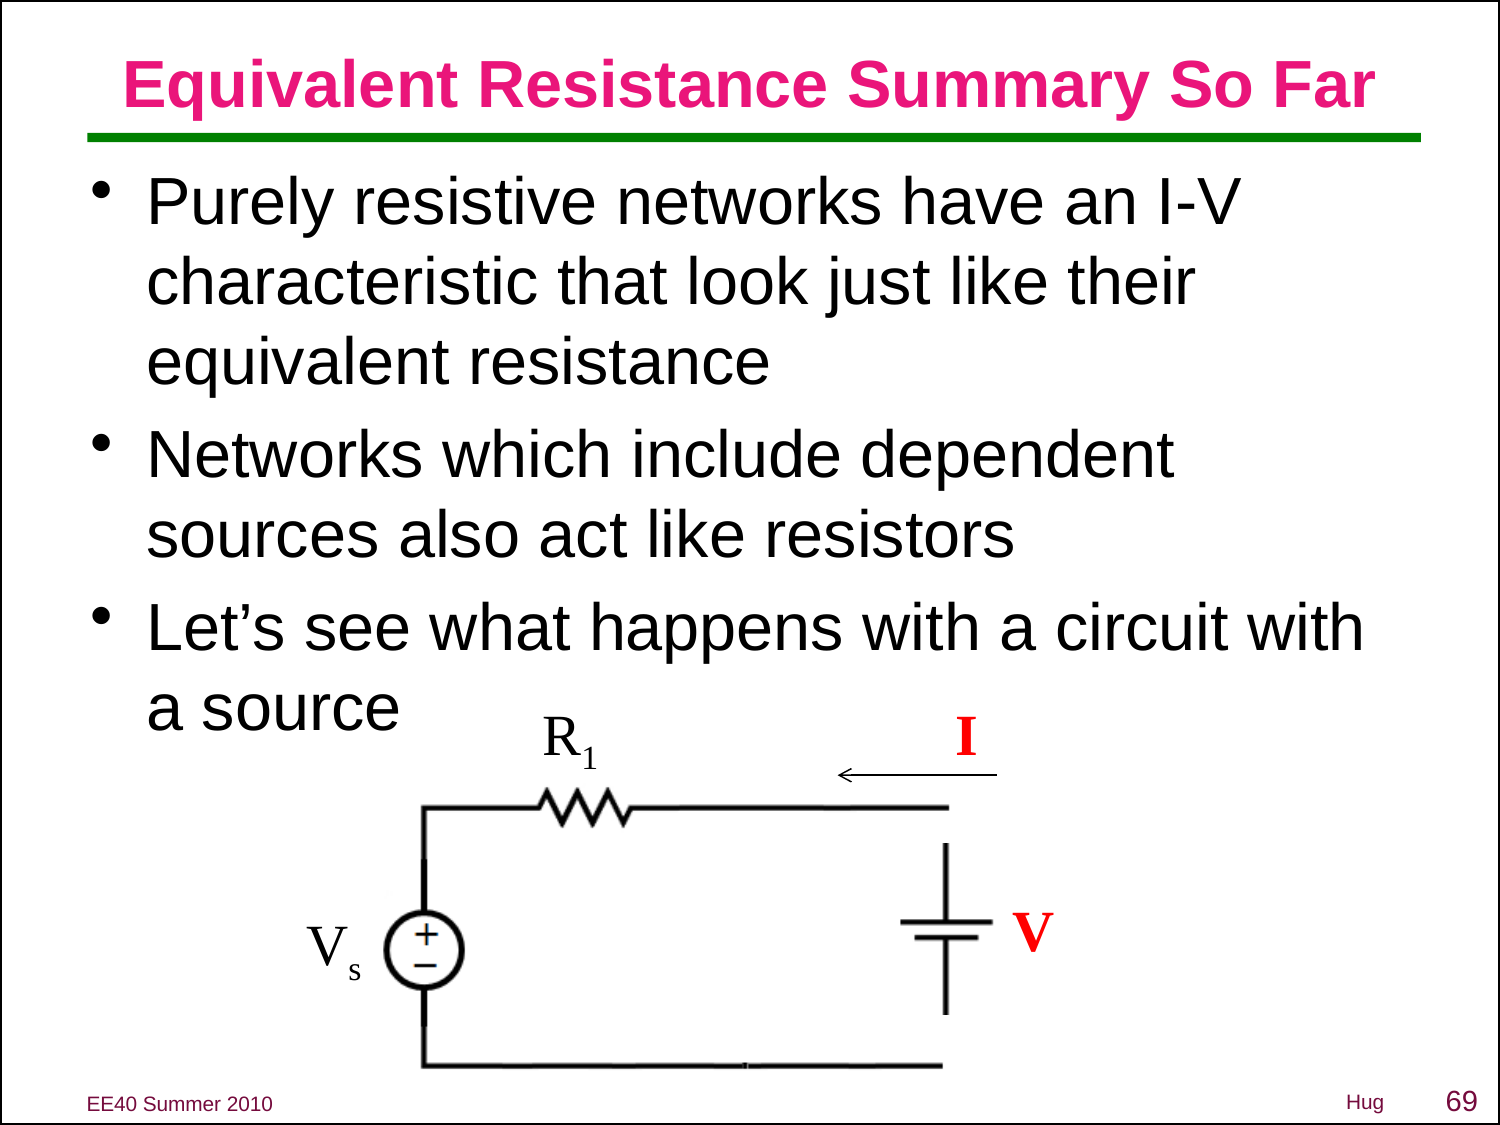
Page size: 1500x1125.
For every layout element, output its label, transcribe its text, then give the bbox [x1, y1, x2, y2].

list Purely resistive networks have an I-V characteristic that look just like their equivalent resistance Networks which include dependent sources also act like resistors Let’s see what happens with a circuit with a source [74, 149, 1426, 1056]
text_box Vs [291, 900, 330, 995]
text_box R1 [527, 689, 673, 773]
text_box I [940, 689, 1102, 775]
picture [335, 775, 1021, 1092]
text_box V [1026, 886, 1103, 971]
title Equivalent Resistance Summary So Far [74, 37, 1426, 126]
